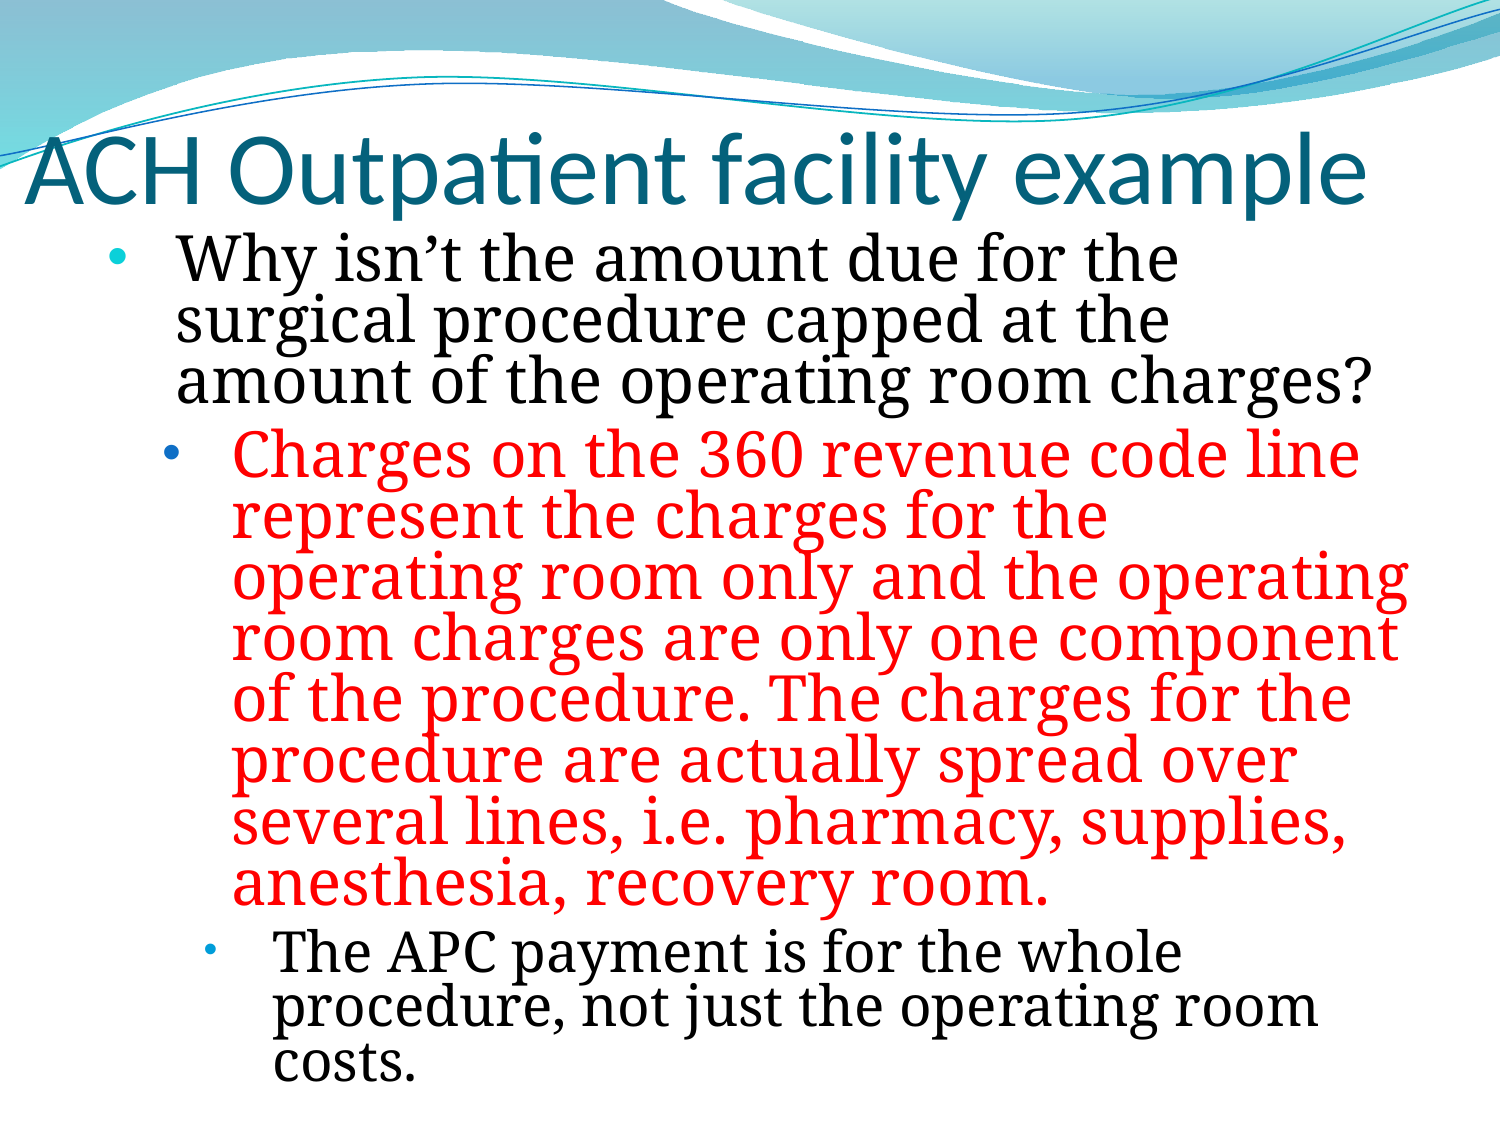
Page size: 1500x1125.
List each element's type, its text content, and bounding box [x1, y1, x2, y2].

list Why isn’t the amount due for the surgical procedure capped at the amount of the operating room charges? Charges on the 360 revenue code line represent the charges for the operating room only and the operating room charges are only one component of the procedure. The charges for the procedure are actually spread over several lines, i.e. pharmacy, supplies, anesthesia, recovery room. The APC payment is for the whole procedure, not just the operating room costs. [75, 224, 1425, 1125]
title ACH Outpatient facility example [24, 37, 1475, 225]
